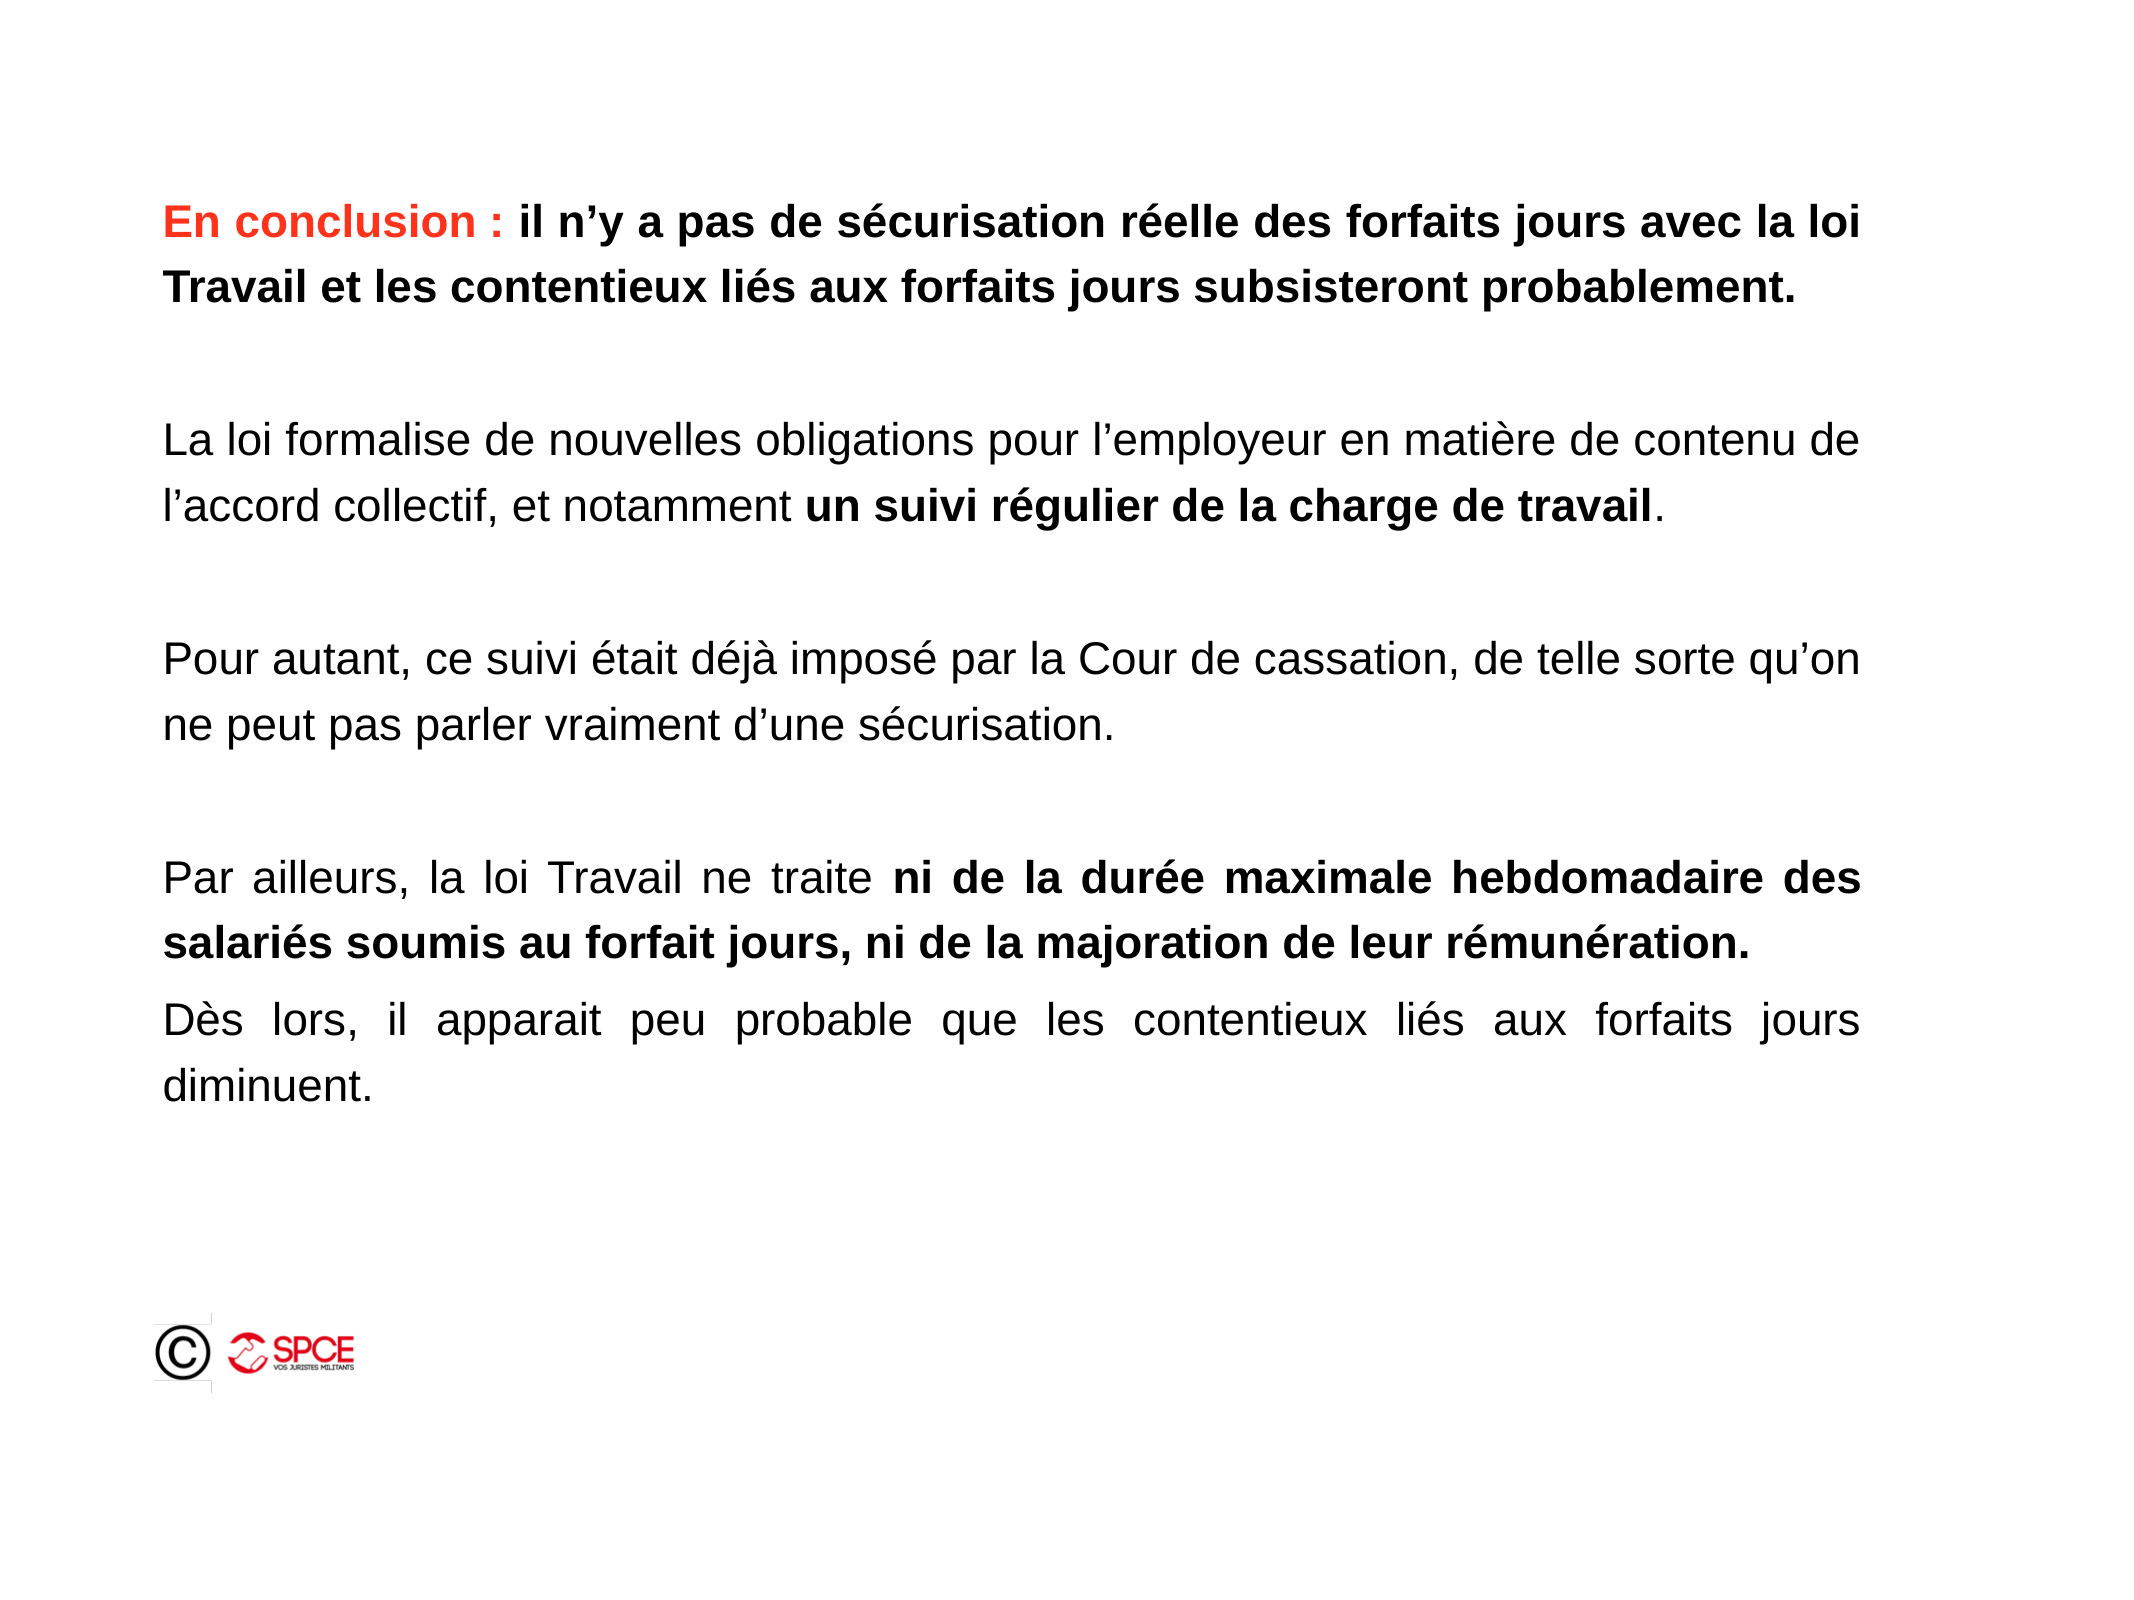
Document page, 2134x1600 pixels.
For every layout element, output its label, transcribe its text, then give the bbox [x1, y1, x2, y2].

title En conclusion : il n’y a pas de sécurisation réelle des forfaits jours avec la loi Travail et les contentieux liés aux forfaits jours subsisteront probablement. La loi formalise de nouvelles obligations pour l’employeur en matière de contenu de l’accord collectif, et notamment un suivi régulier de la charge de travail. Pour autant, ce suivi était déjà imposé par la Cour de cassation, de telle sorte qu’on ne peut pas parler vraiment d’une sécurisation. Par ailleurs, la loi Travail ne traite ni de la durée maximale hebdomadaire des salariés soumis au forfait jours, ni de la majoration de leur rémunération. Dès lors, il apparait peu probable que les contentieux liés aux forfaits jours diminuent. [153, 152, 1872, 1138]
picture [153, 1312, 370, 1393]
